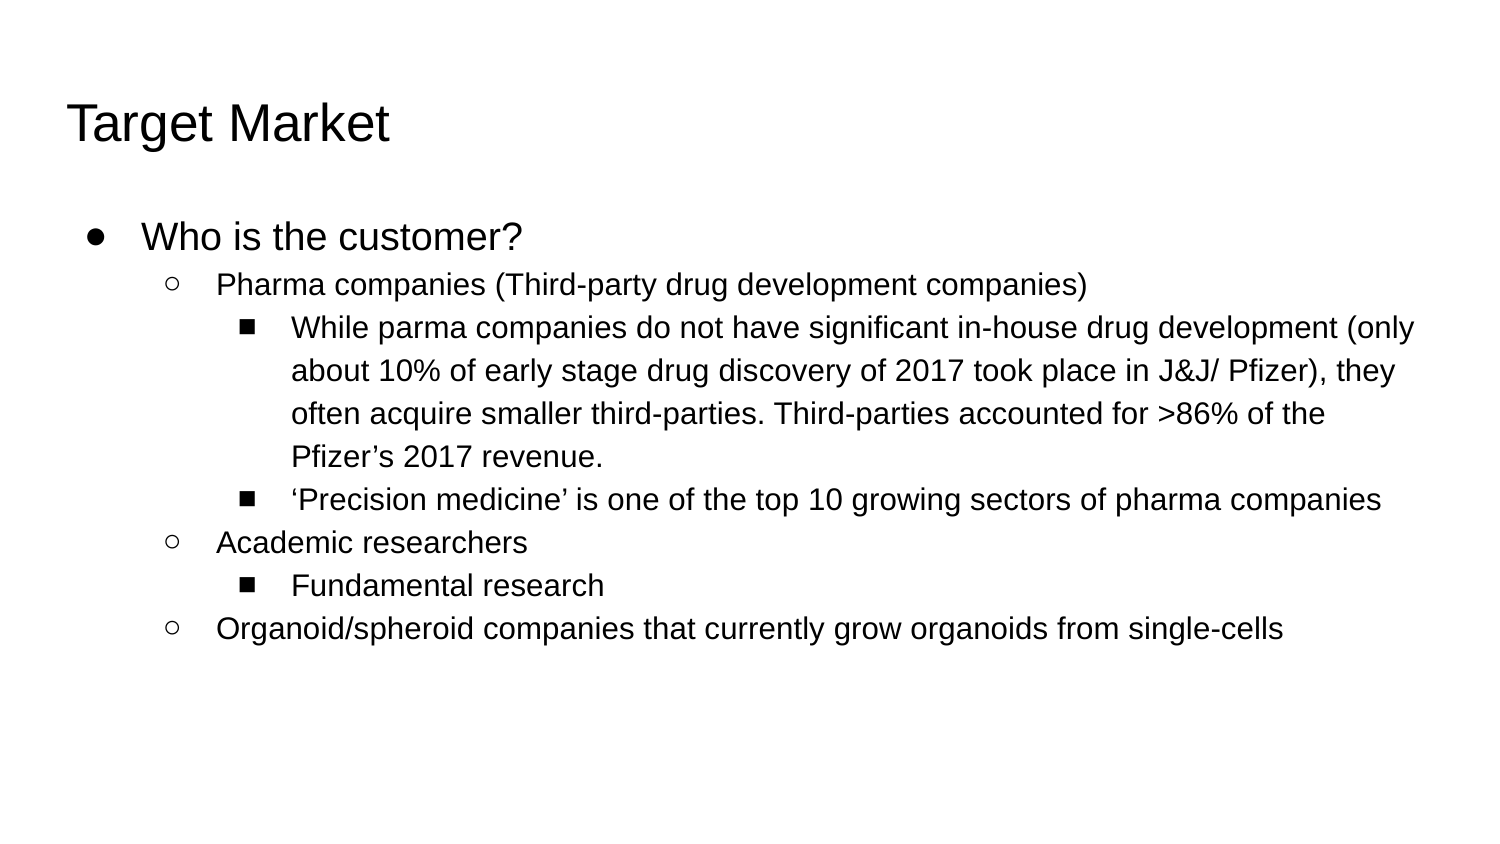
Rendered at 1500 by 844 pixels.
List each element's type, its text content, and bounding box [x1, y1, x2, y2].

title Target Market [51, 72, 1449, 167]
list Who is the customer? Pharma companies (Third-party drug development companies) While parma companies do not have significant in-house drug development (only about 10% of early stage drug discovery of 2017 took place in J&J/ Pfizer), they often acquire smaller third-parties. Third-parties accounted for >86% of the Pfizer’s 2017 revenue. ‘Precision medicine’ is one of the top 10 growing sectors of pharma companies Academic researchers Fundamental research Organoid/spheroid companies that currently grow organoids from single-cells [51, 189, 1449, 750]
